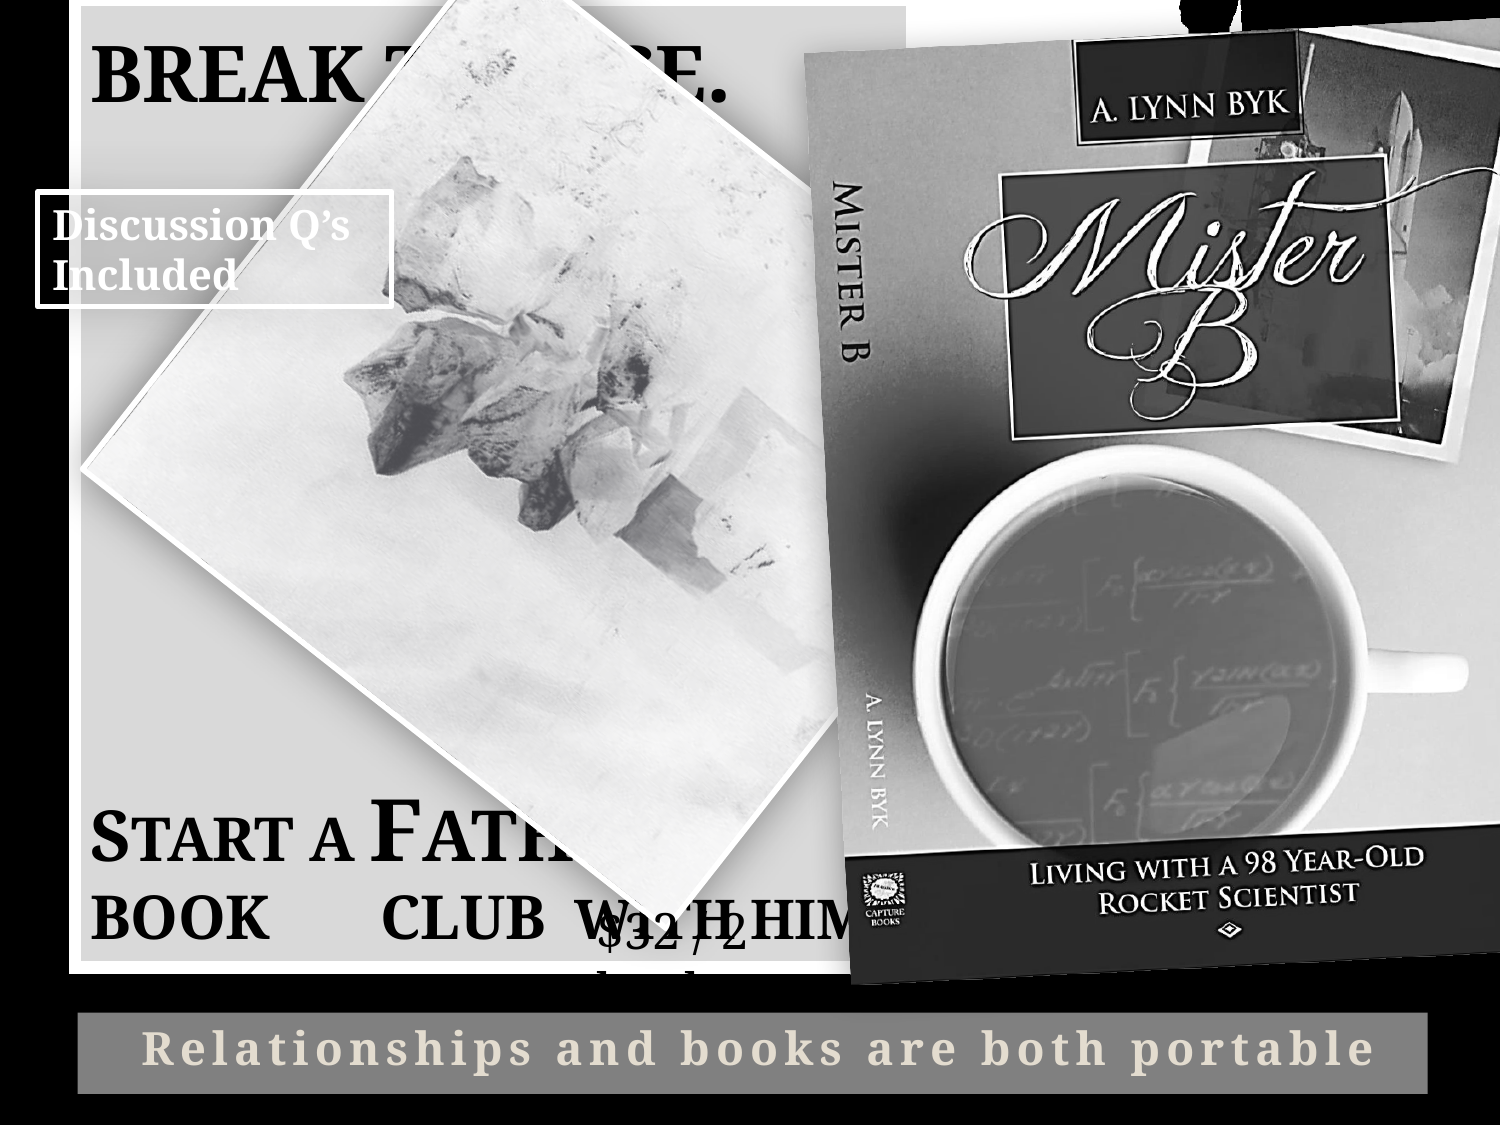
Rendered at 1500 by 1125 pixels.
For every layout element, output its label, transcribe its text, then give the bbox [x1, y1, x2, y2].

text_box $32 / 2 books [581, 980, 907, 1027]
list Relationships and books are both portable [77, 1012, 1428, 1094]
picture [0, 0, 1500, 968]
